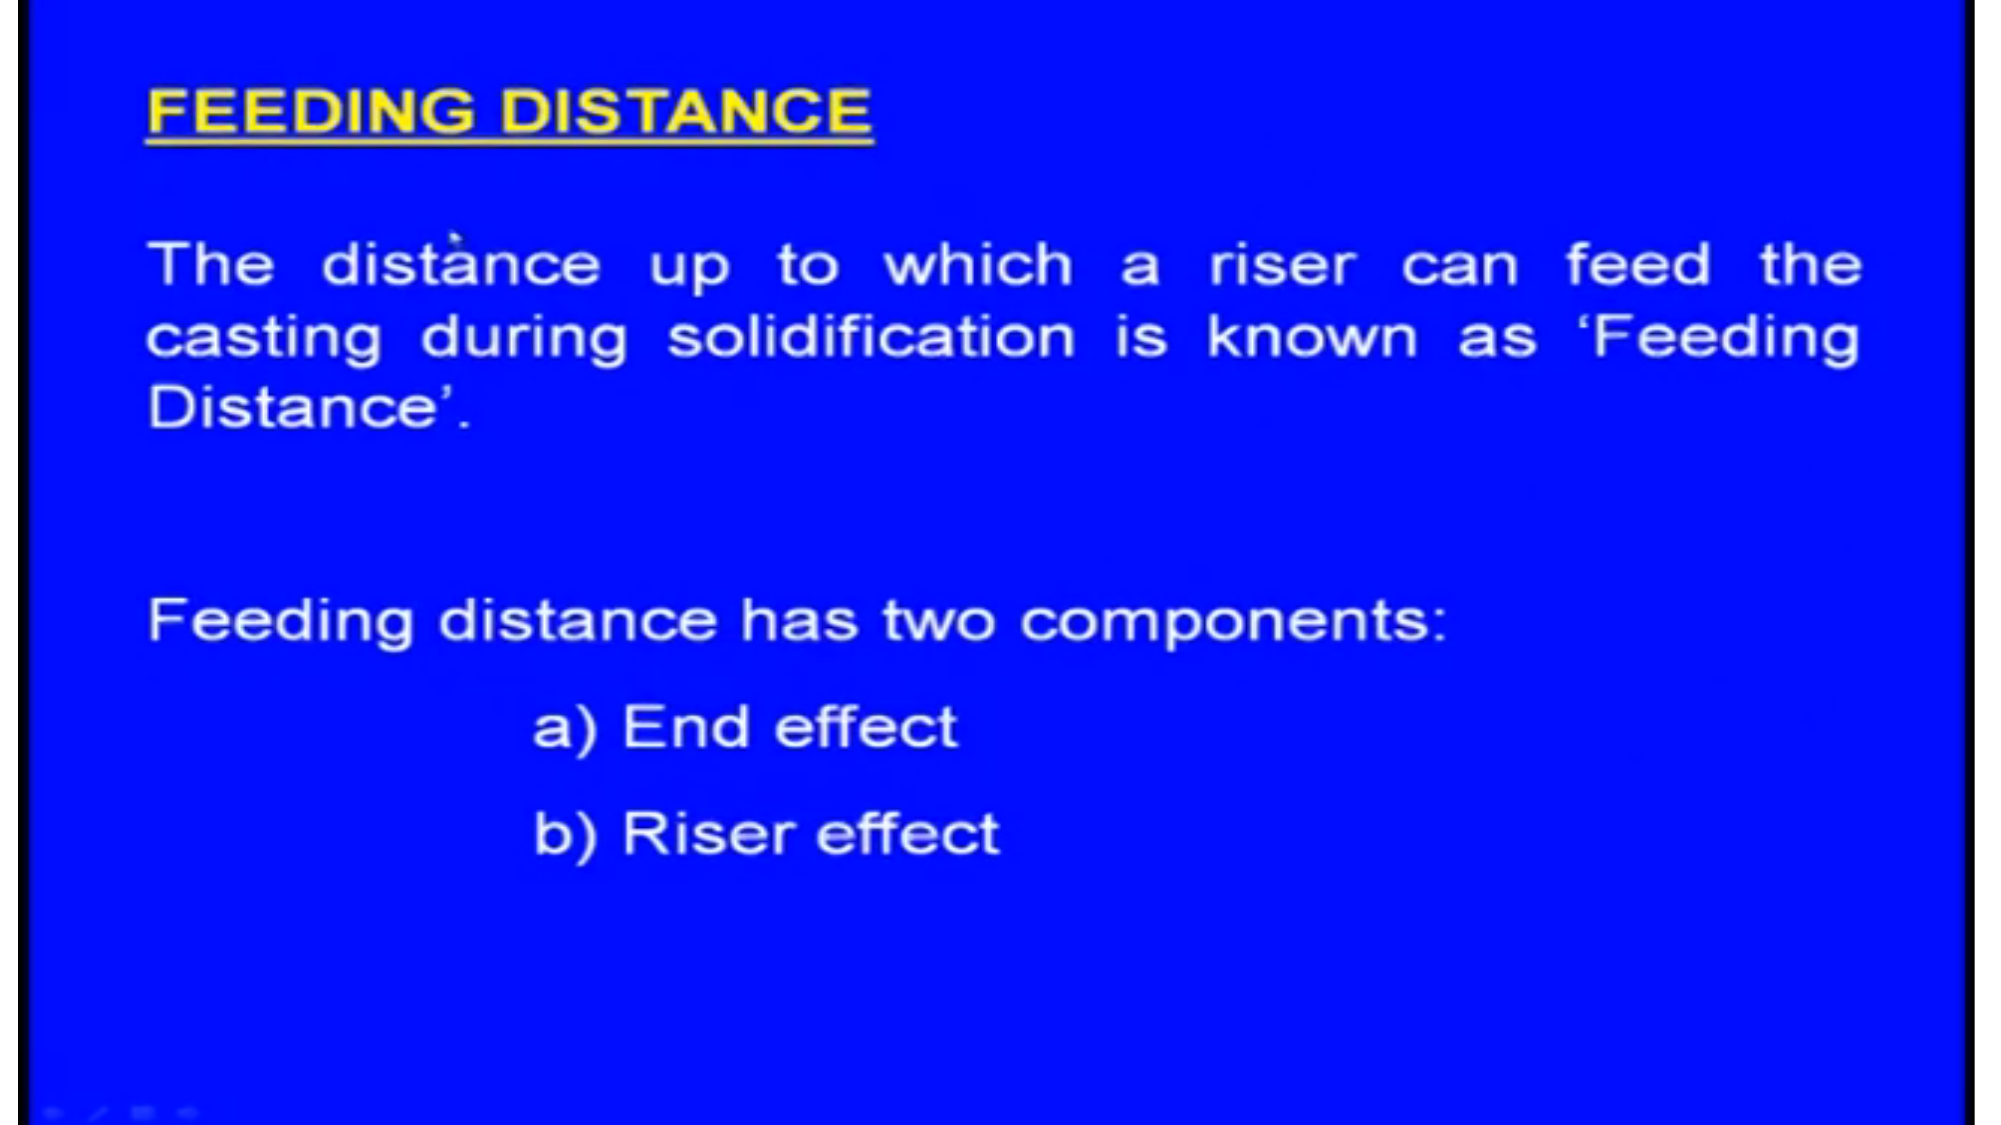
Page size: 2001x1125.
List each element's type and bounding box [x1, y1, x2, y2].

list [18, 0, 1975, 1125]
